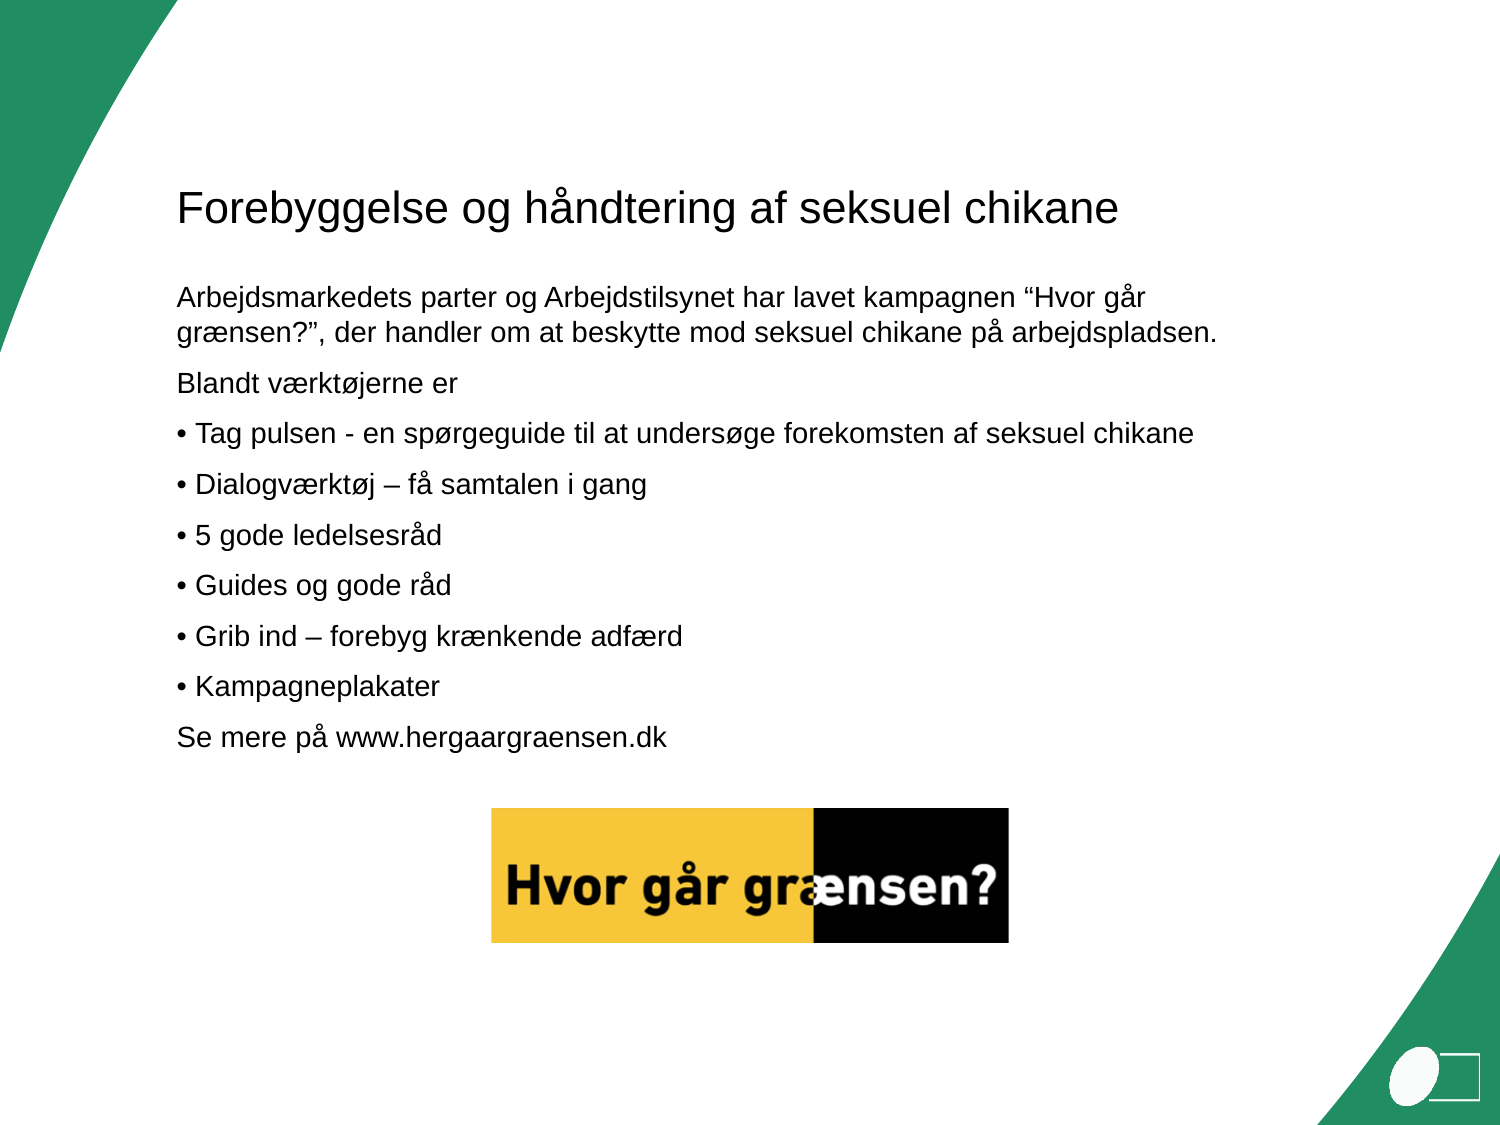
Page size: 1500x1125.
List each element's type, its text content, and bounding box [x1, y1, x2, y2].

list Arbejdsmarkedets parter og Arbejdstilsynet har lavet kampagnen “Hvor går grænsen?”, der handler om at beskytte mod seksuel chikane på arbejdspladsen. Blandt værktøjerne er • Tag pulsen - en spørgeguide til at undersøge forekomsten af seksuel chikane • Dialogværktøj – få samtalen i gang • 5 gode ledelsesråd • Guides og gode råd • Grib ind – forebyg krænkende adfærd • Kampagneplakater Se mere på www.hergaargraensen.dk [161, 270, 1316, 1008]
picture [491, 808, 1009, 943]
picture [1385, 1044, 1485, 1109]
title Forebyggelse og håndtering af seksuel chikane [161, 177, 1456, 241]
